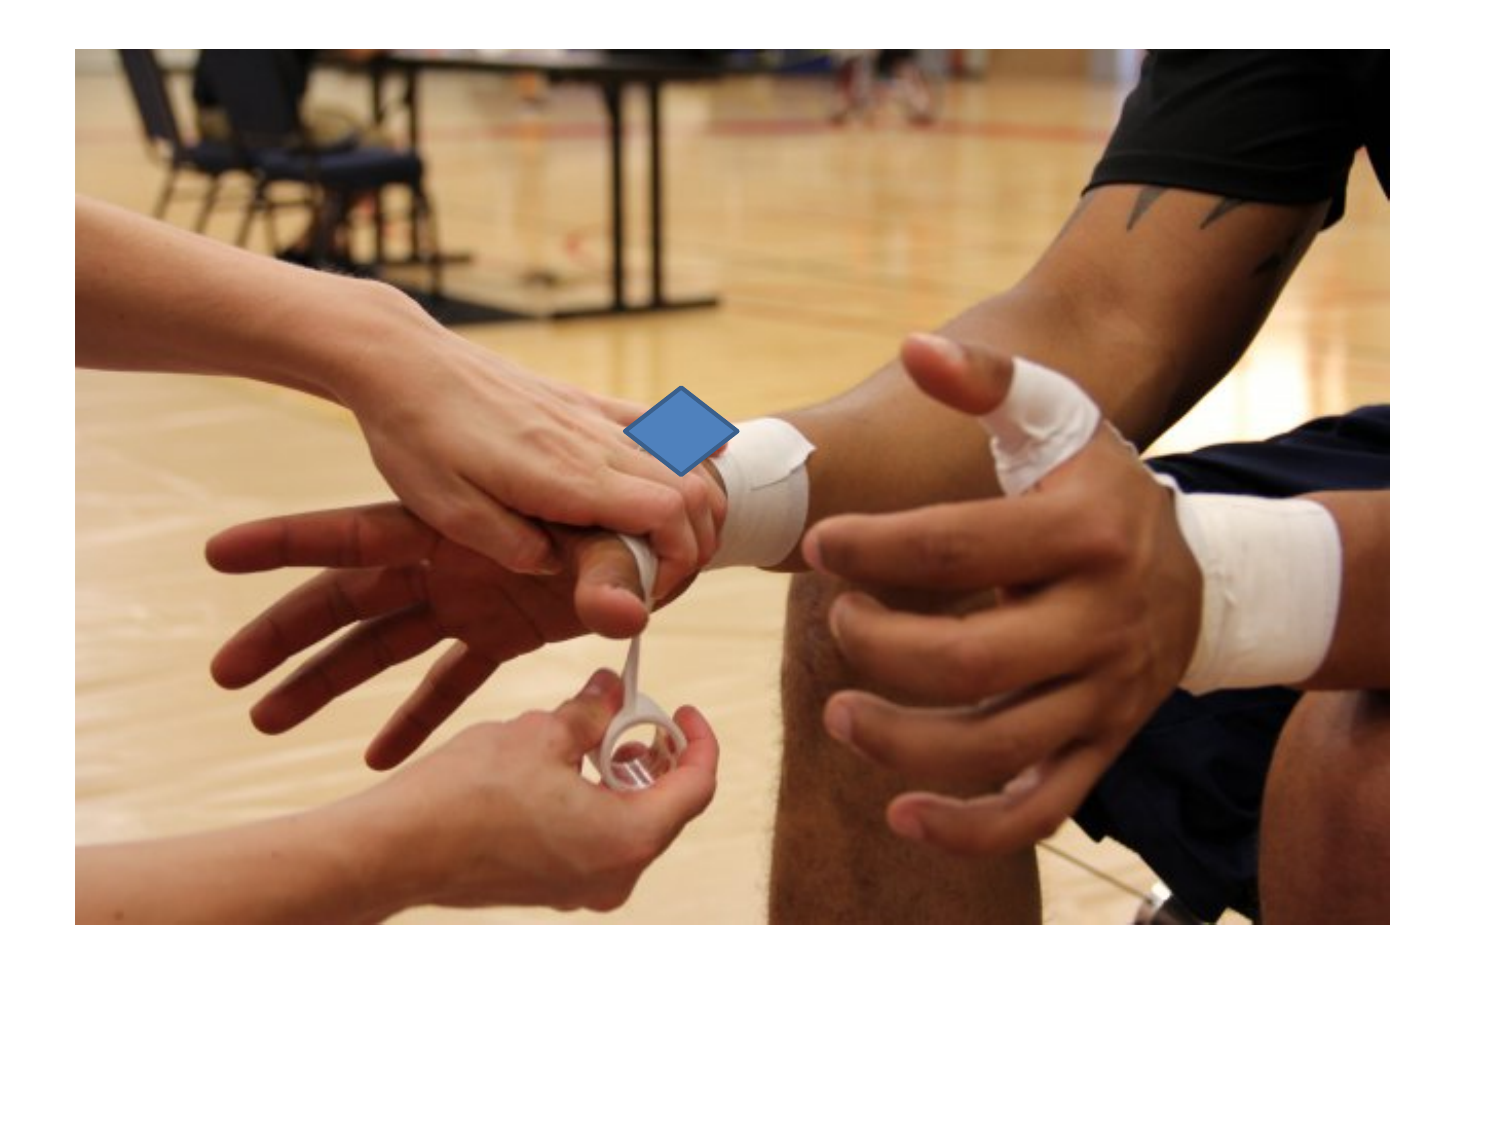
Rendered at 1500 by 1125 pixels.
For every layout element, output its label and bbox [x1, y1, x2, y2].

picture [74, 49, 1390, 926]
